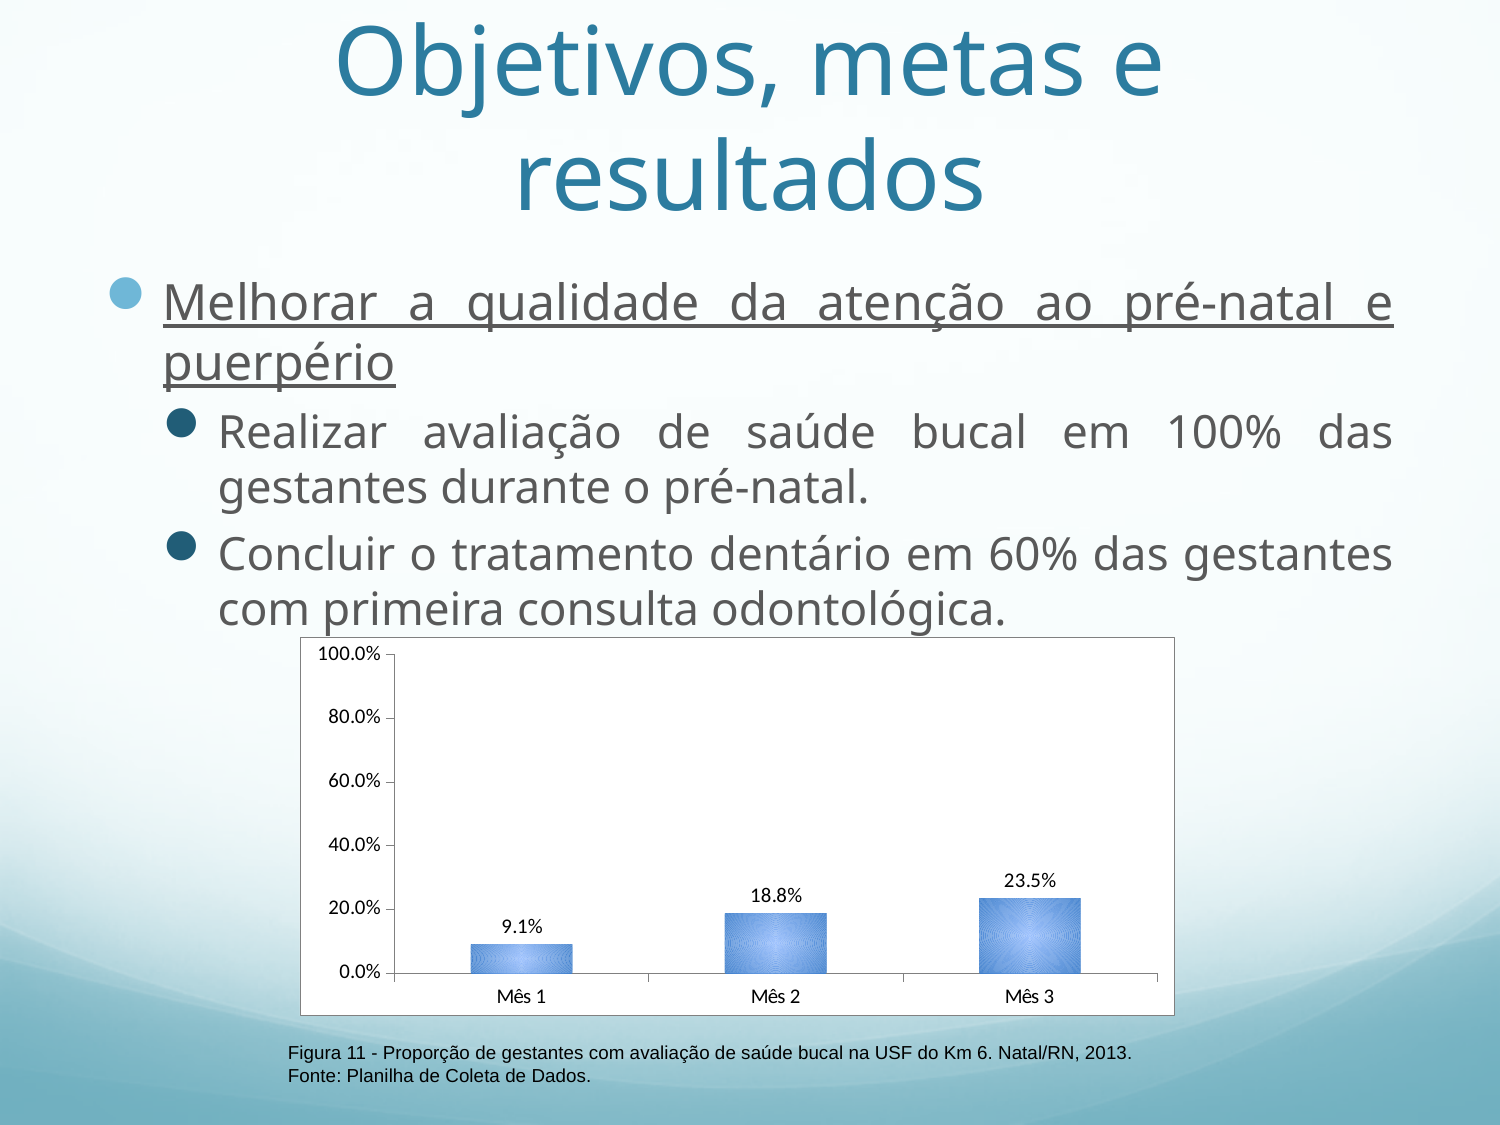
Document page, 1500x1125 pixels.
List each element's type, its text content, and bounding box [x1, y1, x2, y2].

chart [299, 636, 1176, 1017]
title Objetivos, metas e resultados [90, 17, 1410, 237]
list Melhorar a qualidade da atenção ao pré-natal e puerpério Realizar avaliação de saúde bucal em 100% das gestantes durante o pré-natal. Concluir o tratamento dentário em 60% das gestantes com primeira consulta odontológica. [90, 262, 1410, 1125]
text_box Figura 11 - Proporção de gestantes com avaliação de saúde bucal na USF do Km 6. Natal/RN, 2013. Fonte: Planilha de Coleta de Dados. [273, 1033, 1203, 1094]
